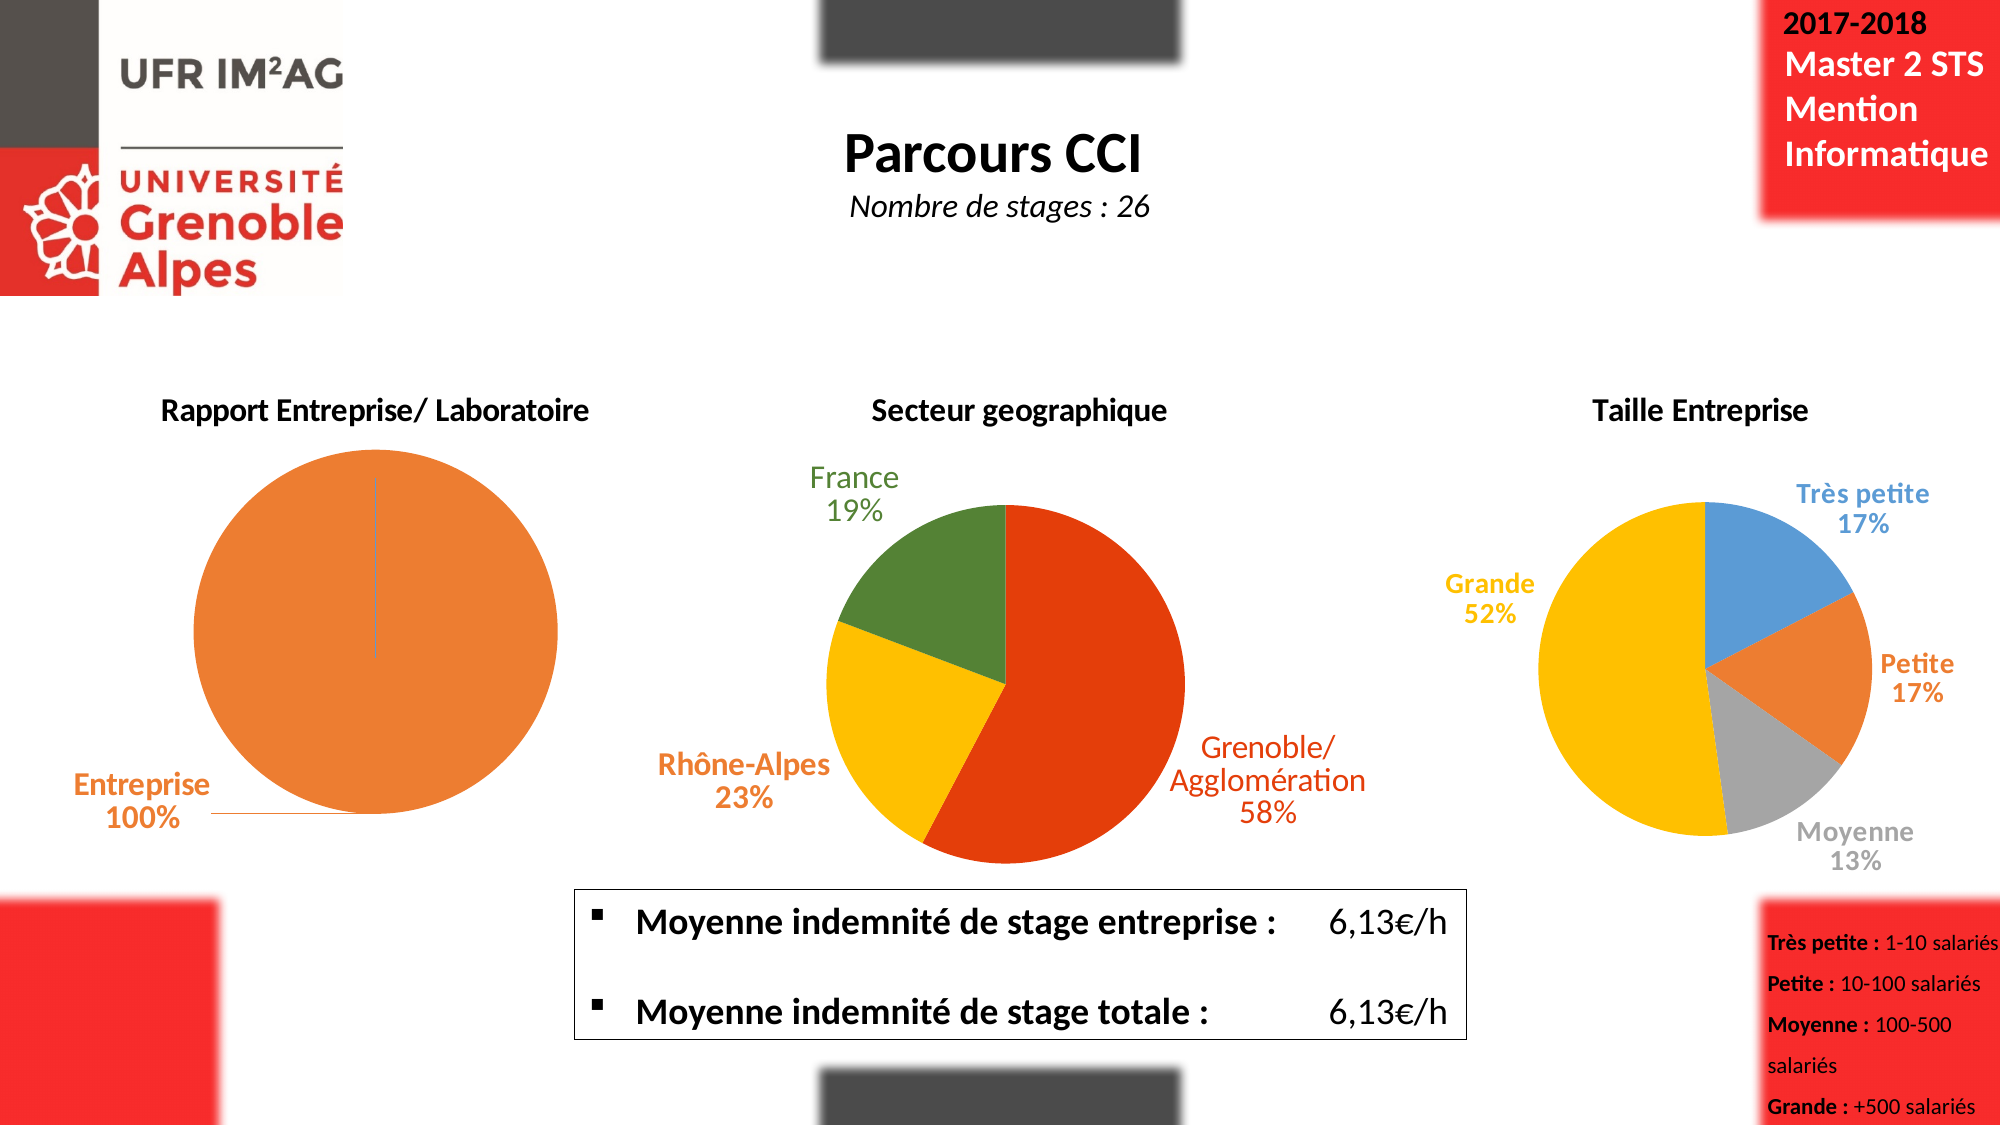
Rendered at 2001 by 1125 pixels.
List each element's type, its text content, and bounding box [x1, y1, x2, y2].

text_box [1766, 0, 2000, 214]
text_box [0, 905, 213, 1125]
text_box [0, 903, 216, 1125]
text_box [826, 1075, 1175, 1125]
text_box [826, 0, 1175, 58]
text_box Master 2 STS Mention Informatique [1769, 31, 2000, 181]
text_box Parcours CCI Nombre de stages : 26 [508, 107, 1492, 232]
text_box Très petite : 1-10 salariés Petite : 10-100 salariés Moyenne : 100-500 salariés Grande : +500 salariés [1752, 905, 2000, 1125]
text_box 2017-2018 [1768, 0, 1964, 49]
text_box Moyenne indemnité de stage entreprise : 6,13€/h Moyenne indemnité de stage totale : 6,13€/h [574, 900, 1467, 1040]
chart [0, 367, 2000, 900]
picture [0, 0, 343, 296]
